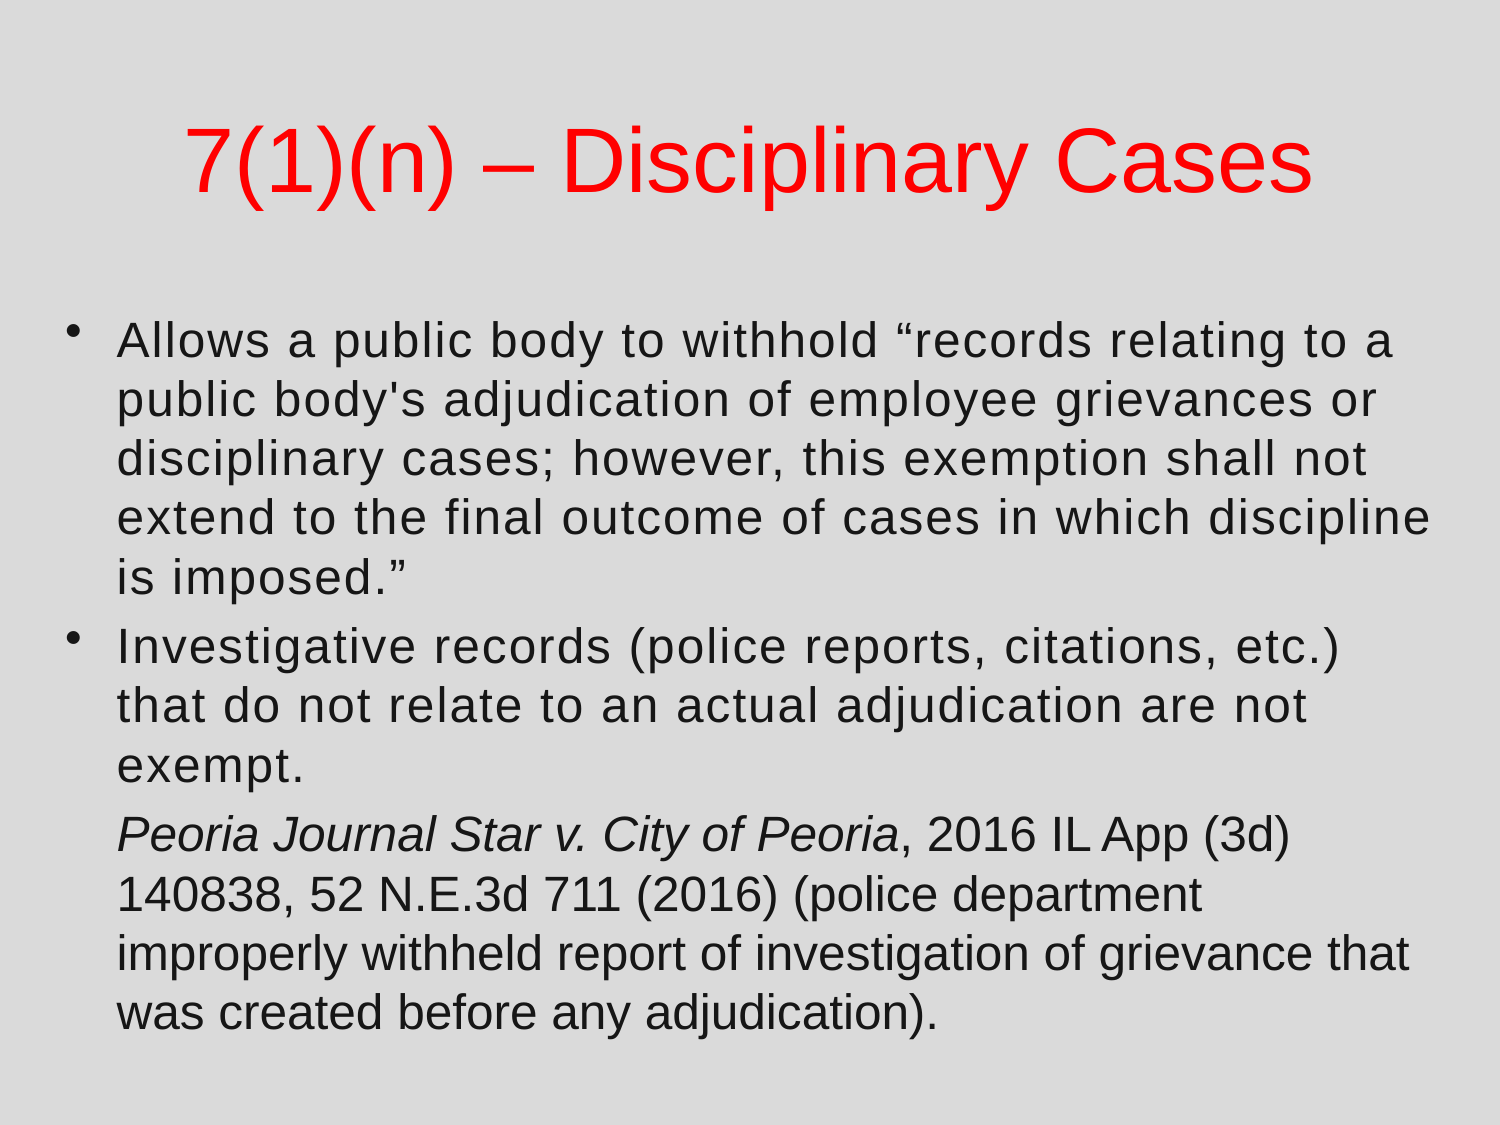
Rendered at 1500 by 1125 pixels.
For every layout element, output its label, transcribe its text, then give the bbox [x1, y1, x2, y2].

title 7(1)(n) – Disciplinary Cases [74, 49, 1426, 263]
list Allows a public body to withhold “records relating to a public body's adjudication of employee grievances or disciplinary cases; however, this exemption shall not extend to the final outcome of cases in which discipline is imposed.” Investigative records (police reports, citations, etc.) that do not relate to an actual adjudication are not exempt. Peoria Journal Star v. City of Peoria, 2016 IL App (3d) 140838, 52 N.E.3d 711 (2016) (police department improperly withheld report of investigation of grievance that was created before any adjudication). [49, 299, 1451, 1051]
